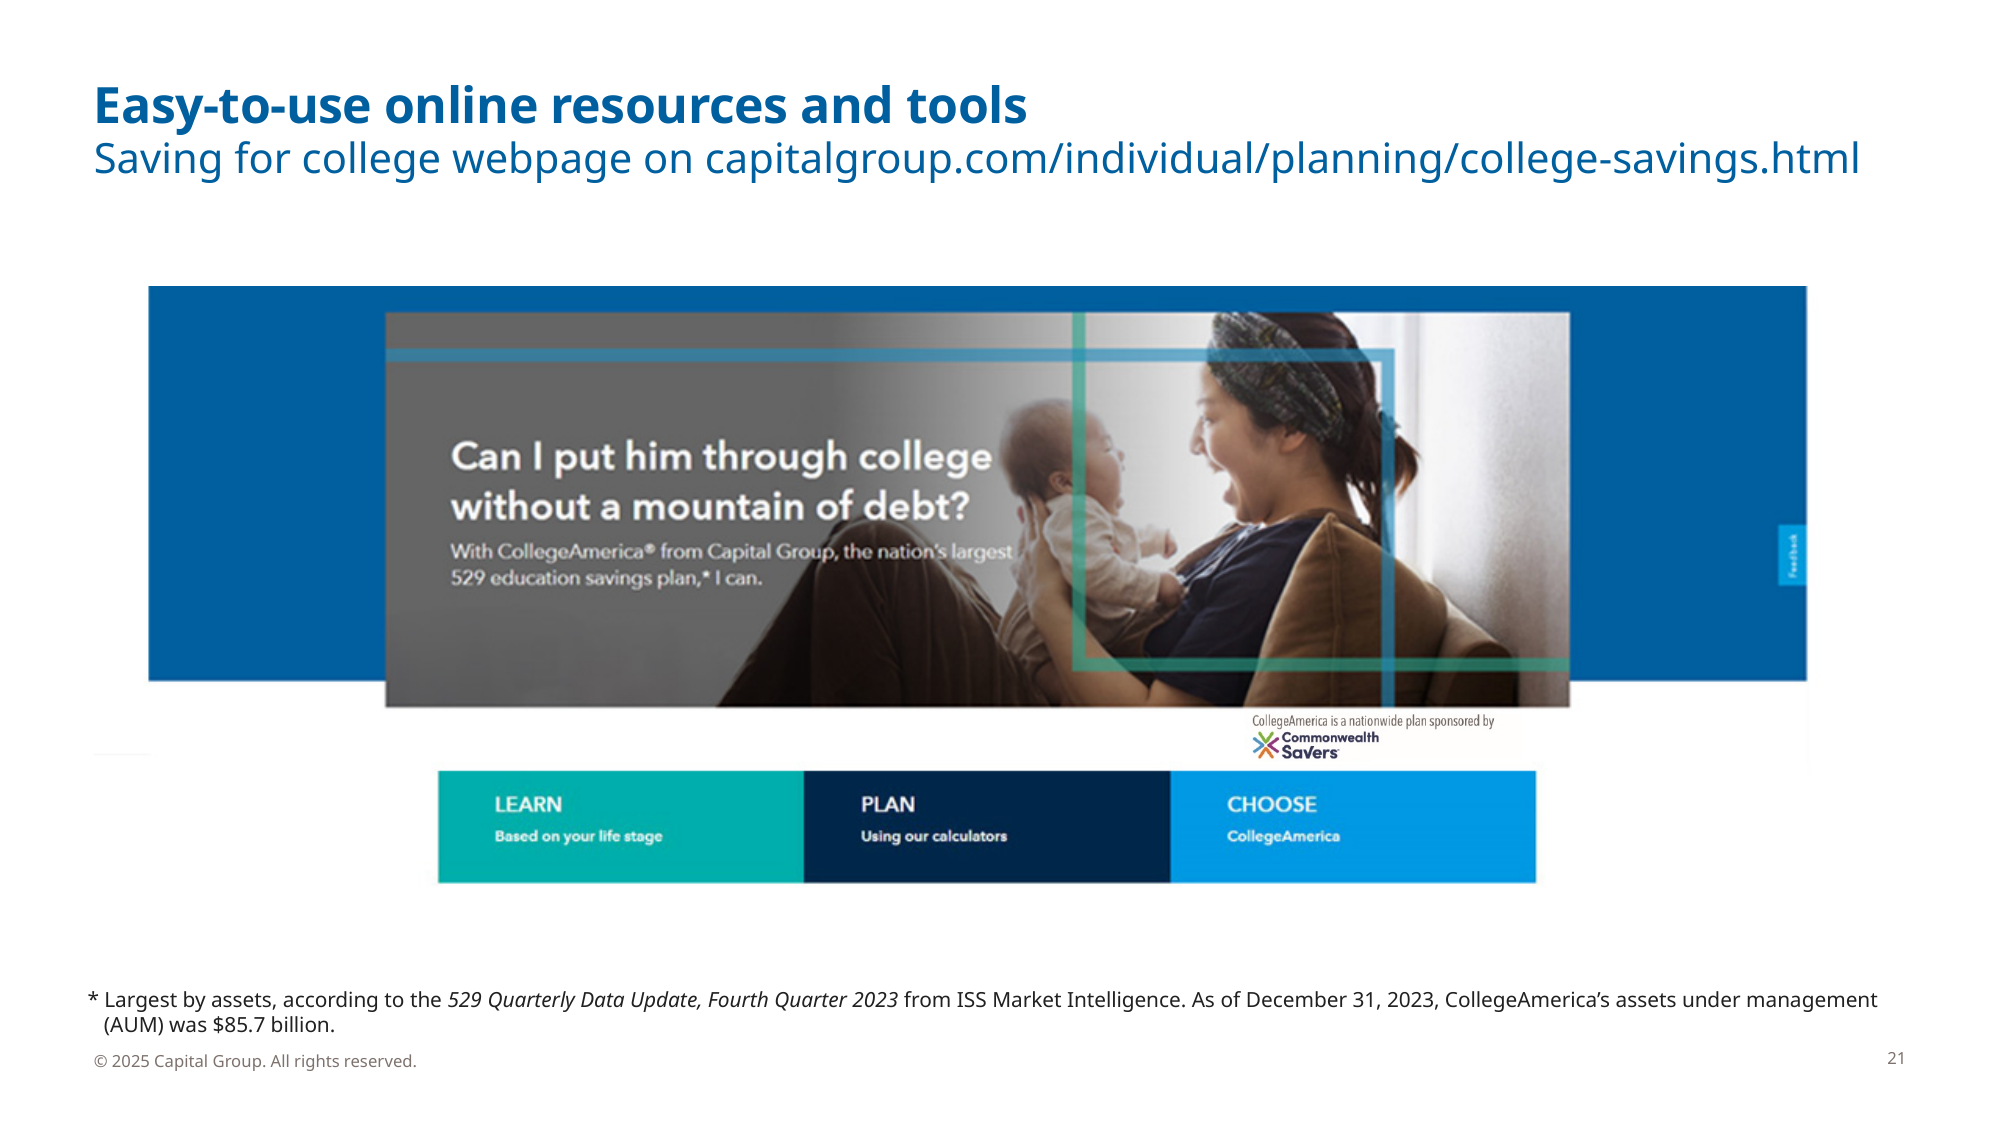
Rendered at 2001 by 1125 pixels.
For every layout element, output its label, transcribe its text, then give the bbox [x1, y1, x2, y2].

text_box * Largest by assets, according to the 529 Quarterly Data Update, Fourth Quarter 2023 from ISS Market Intelligence. As of December 31, 2023, CollegeAmerica’s assets under management (AUM) was $85.7 billion. [87, 986, 1932, 1037]
text_box Saving for college webpage on capitalgroup.com/individual/planning/college-savings.html [93, 132, 1864, 242]
title Easy-to-use online resources and tools [93, 0, 1907, 135]
slide_number 21 [1788, 1049, 1907, 1072]
picture [94, 285, 1883, 923]
